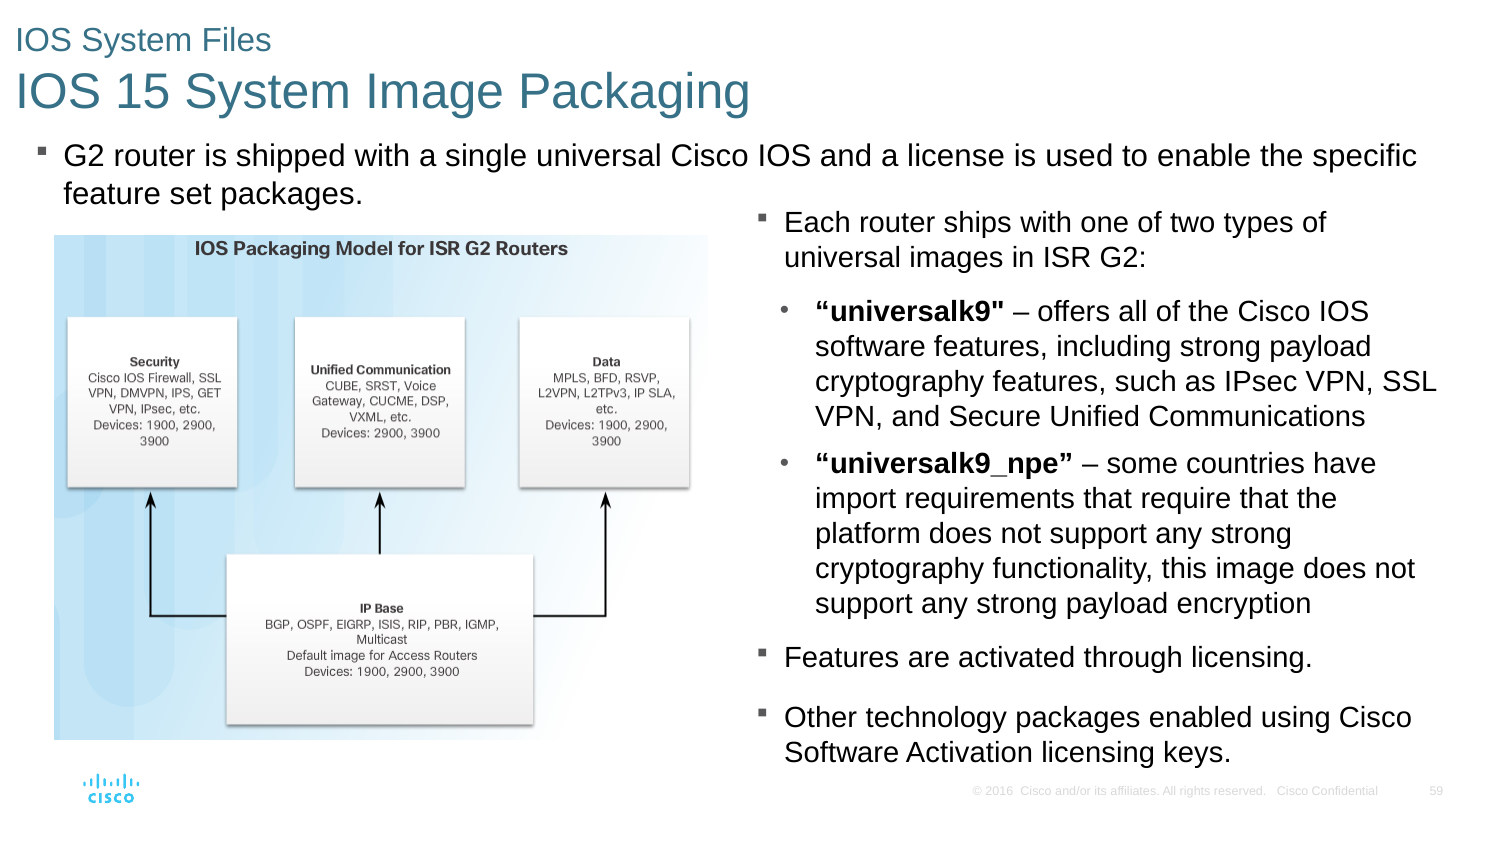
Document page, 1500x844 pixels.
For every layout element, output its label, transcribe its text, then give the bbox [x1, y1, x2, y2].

title IOS System Files IOS 15 System Image Packaging [0, 6, 1500, 131]
picture [54, 235, 708, 740]
text_box Each router ships with one of two types of universal images in ISR G2: “universalk9" – offers all of the Cisco IOS software features, including strong payload cryptography features, such as IPsec VPN, SSL VPN, and Secure Unified Communications “universalk9_npe” – some countries have import requirements that require that the platform does not support any strong cryptography functionality, this image does not support any strong payload encryption Features are activated through licensing. Other technology packages enabled using Cisco Software Activation licensing keys. [741, 196, 1463, 776]
text_box G2 router is shipped with a single universal Cisco IOS and a license is used to enable the specific feature set packages. [20, 128, 1463, 218]
